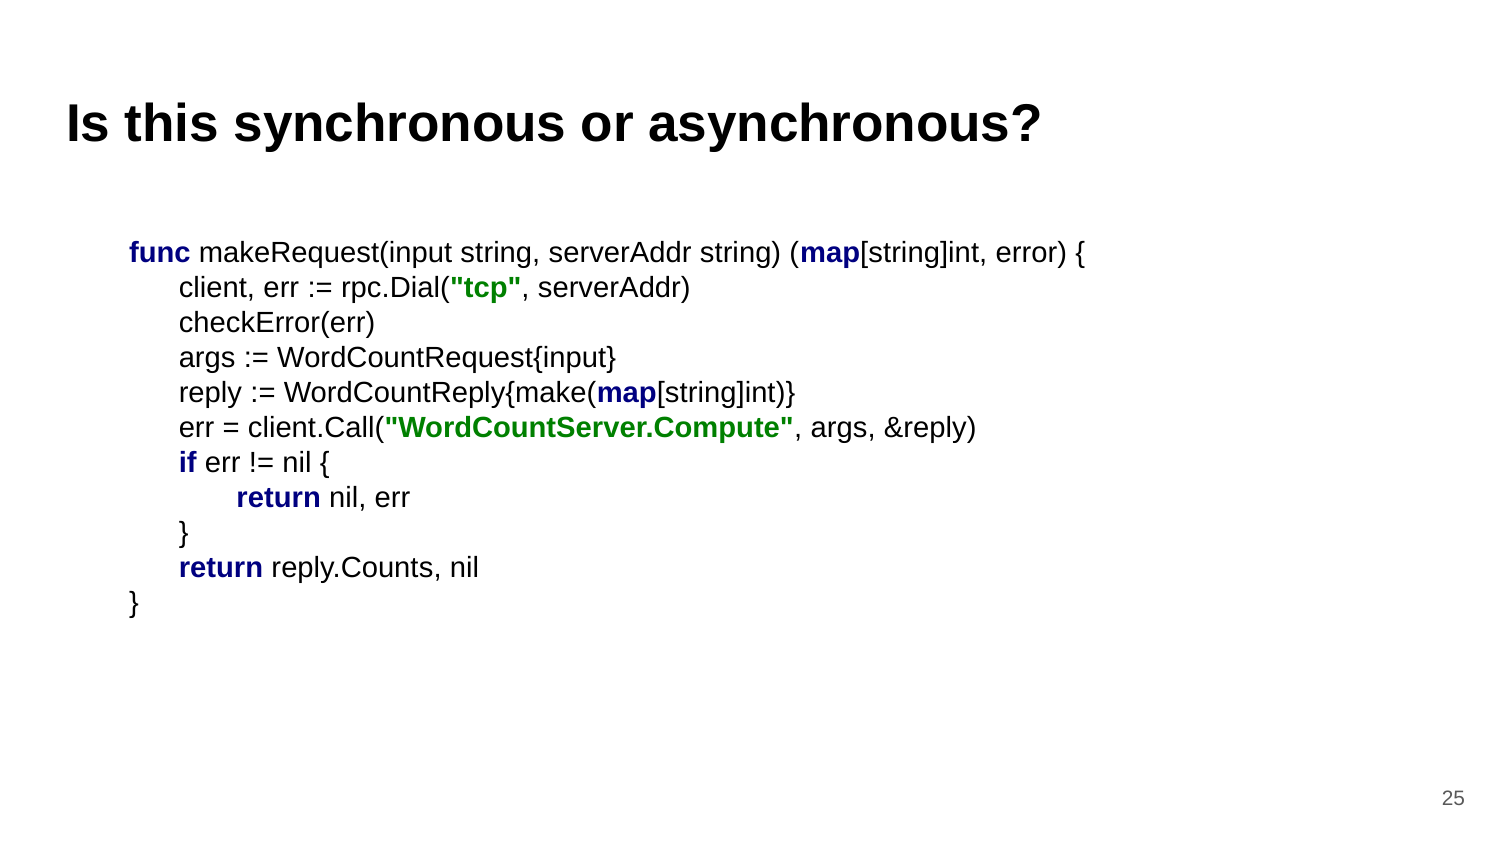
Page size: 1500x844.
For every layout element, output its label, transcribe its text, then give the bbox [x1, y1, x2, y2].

text_box func makeRequest(input string, serverAddr string) (map[string]int, error) { client, err := rpc.Dial("tcp", serverAddr) checkError(err) args := WordCountRequest{input} reply := WordCountReply{make(map[string]int)} err = client.Call("WordCountServer.Compute", args, &reply) if err != nil { return nil, err } return reply.Counts, nil } [114, 218, 1153, 664]
slide_number 25 [1389, 764, 1480, 830]
title Is this synchronous or asynchronous? [51, 72, 1449, 167]
